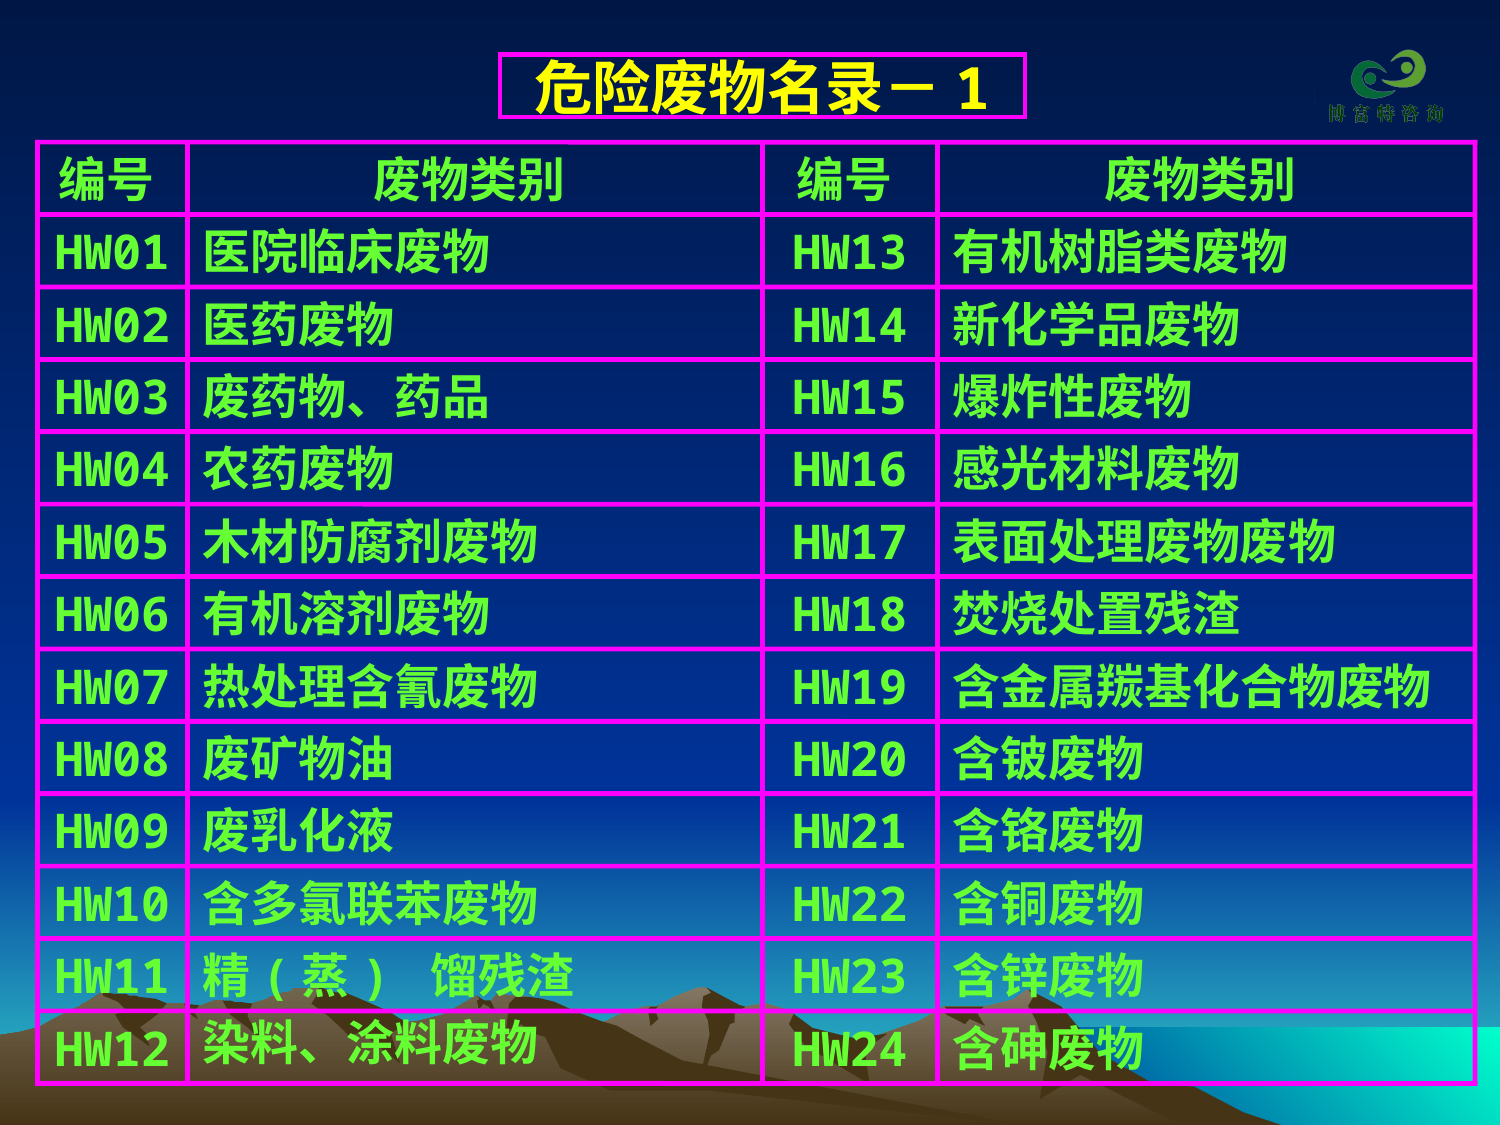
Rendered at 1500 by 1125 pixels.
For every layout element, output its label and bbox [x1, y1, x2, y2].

text_box [37, 54, 1475, 1084]
picture [1314, 49, 1462, 54]
